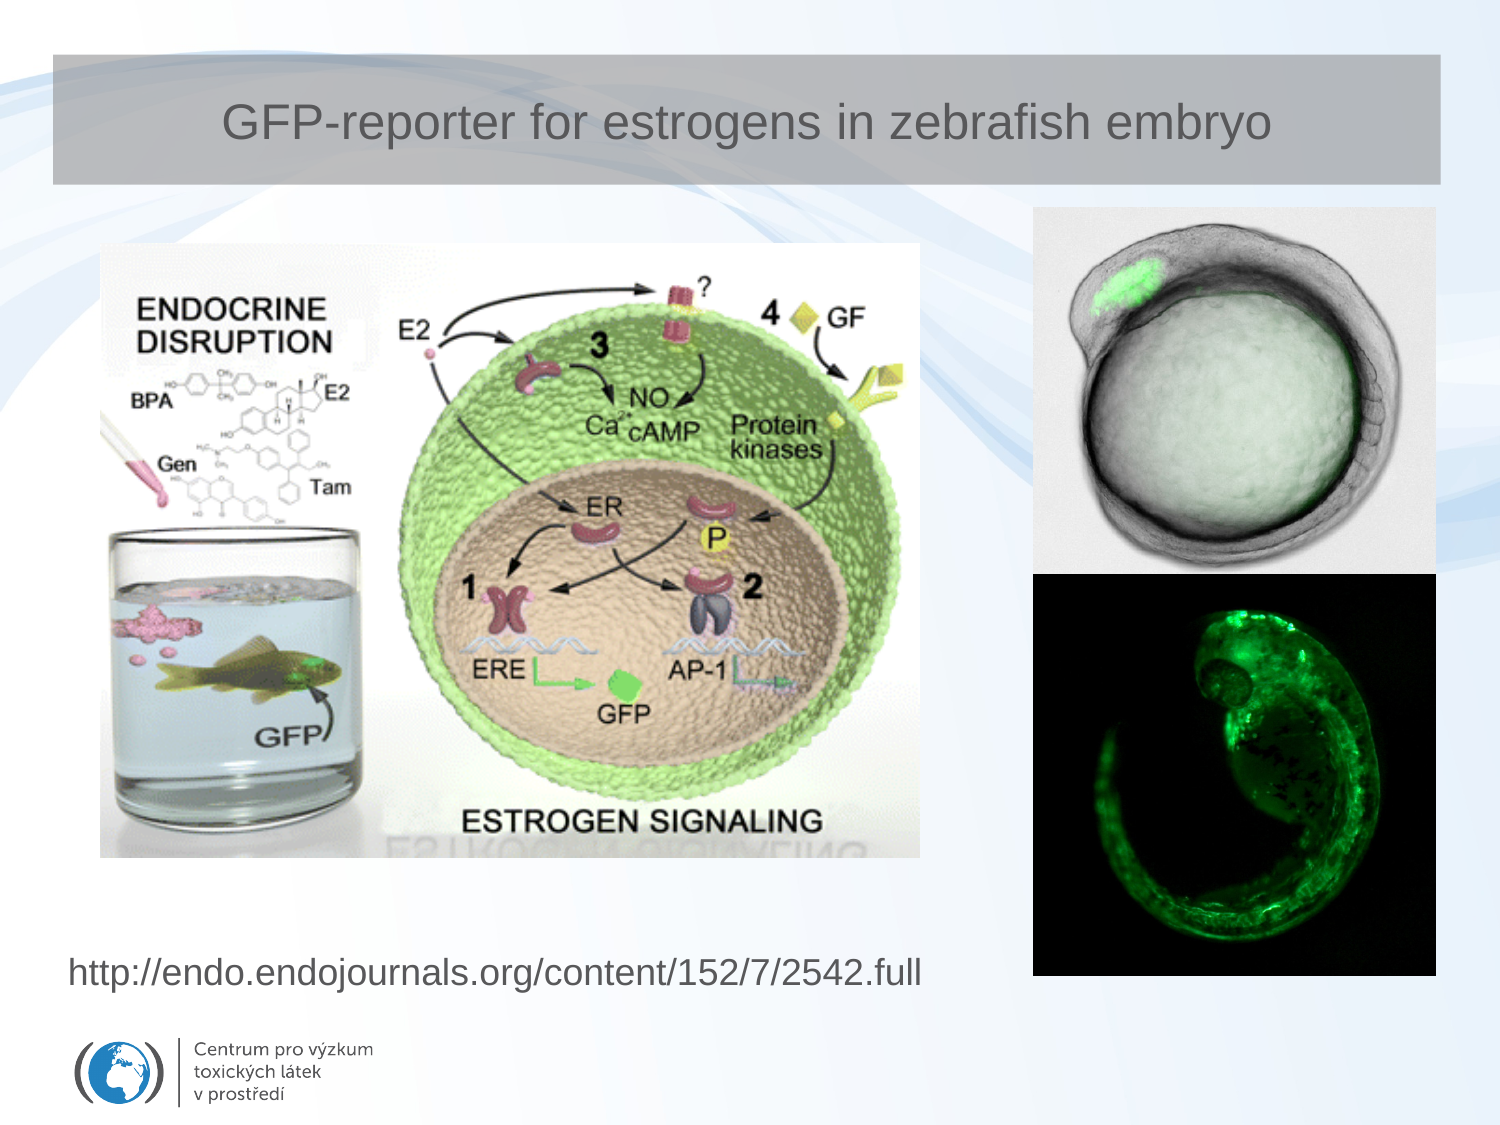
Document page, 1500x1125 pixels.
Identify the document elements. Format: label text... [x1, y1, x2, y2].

text_box http://endo.endojournals.org/content/152/7/2542.full [53, 940, 1034, 1001]
title GFP-reporter for estrogens in zebrafish embryo [53, 54, 1441, 185]
picture [0, 0, 1500, 1125]
